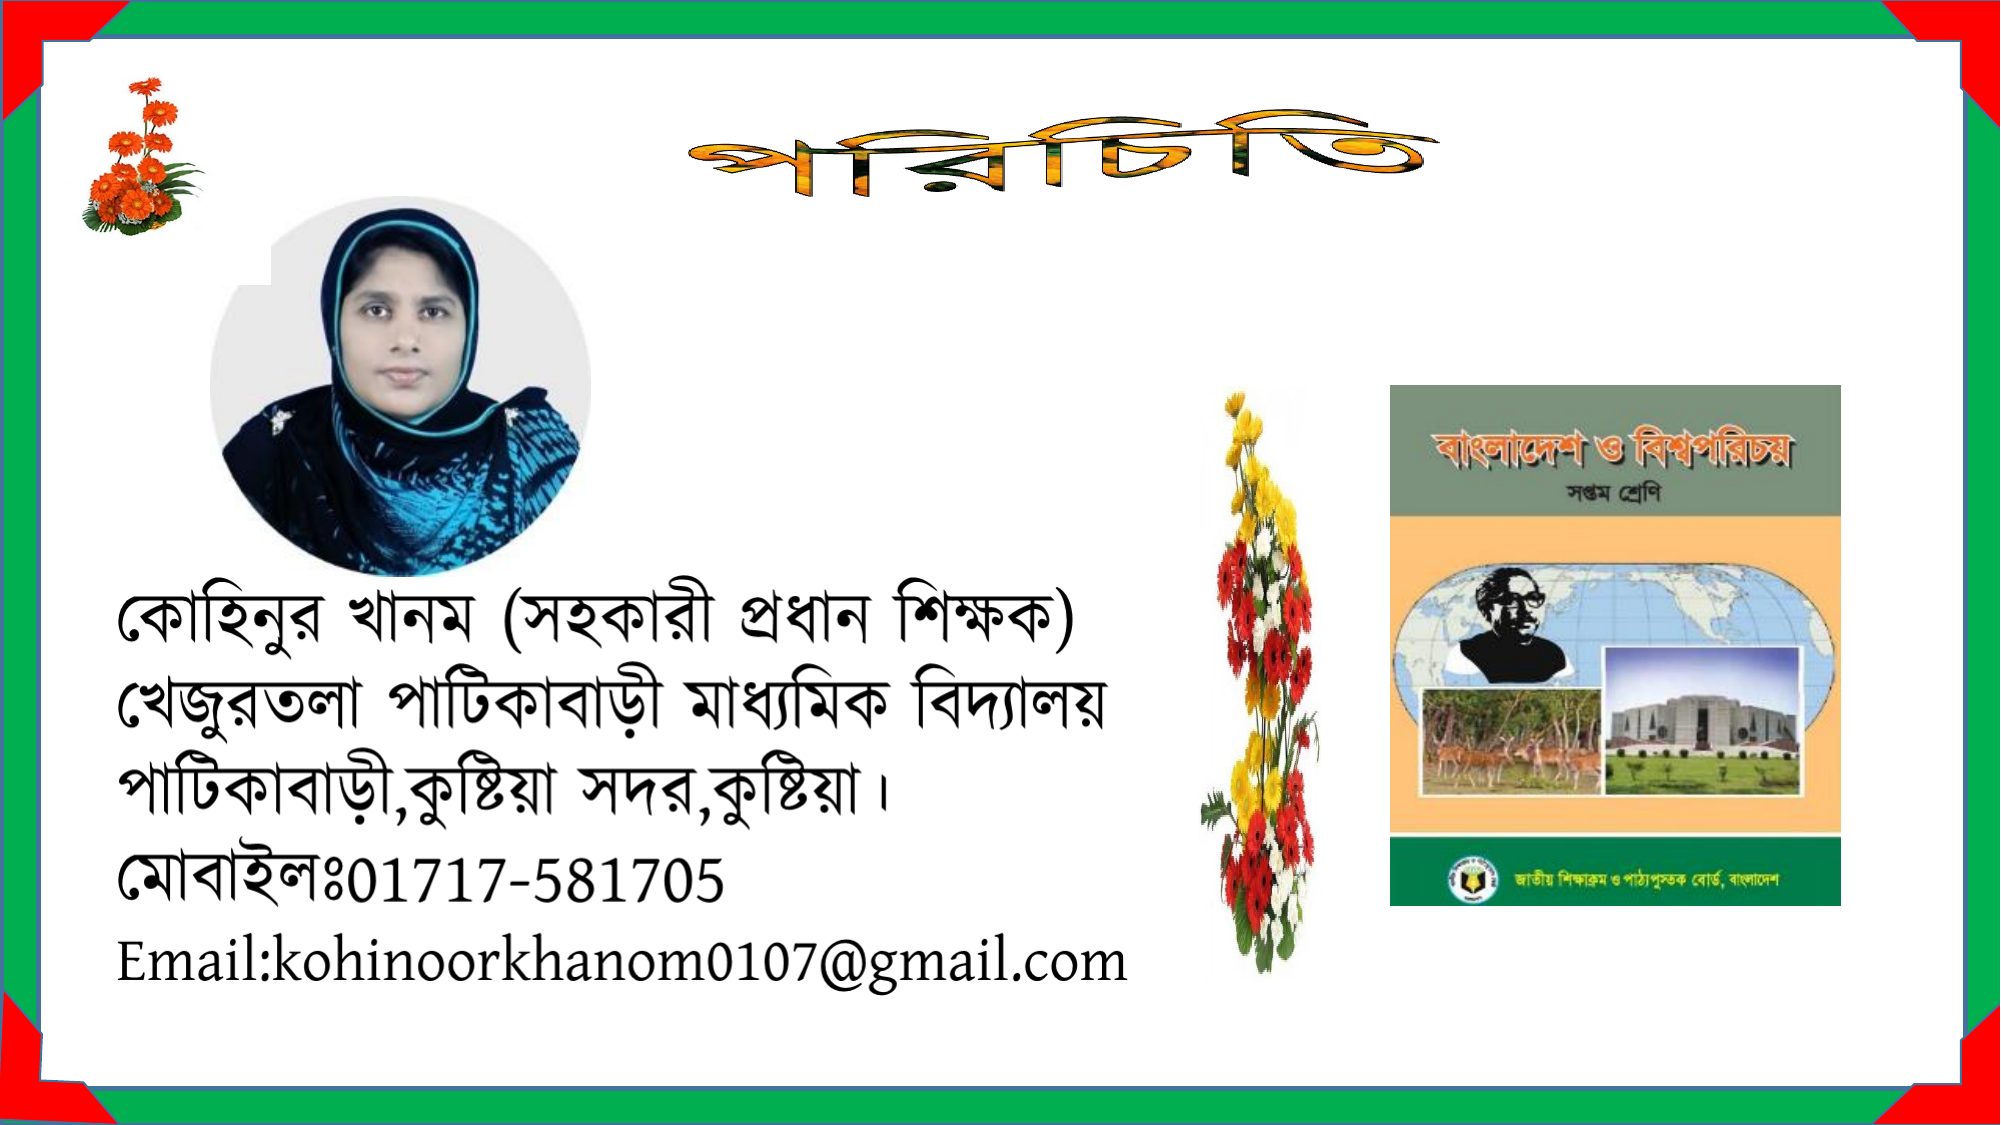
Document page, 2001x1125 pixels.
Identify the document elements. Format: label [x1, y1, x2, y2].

text_box [0, 0, 2000, 1125]
